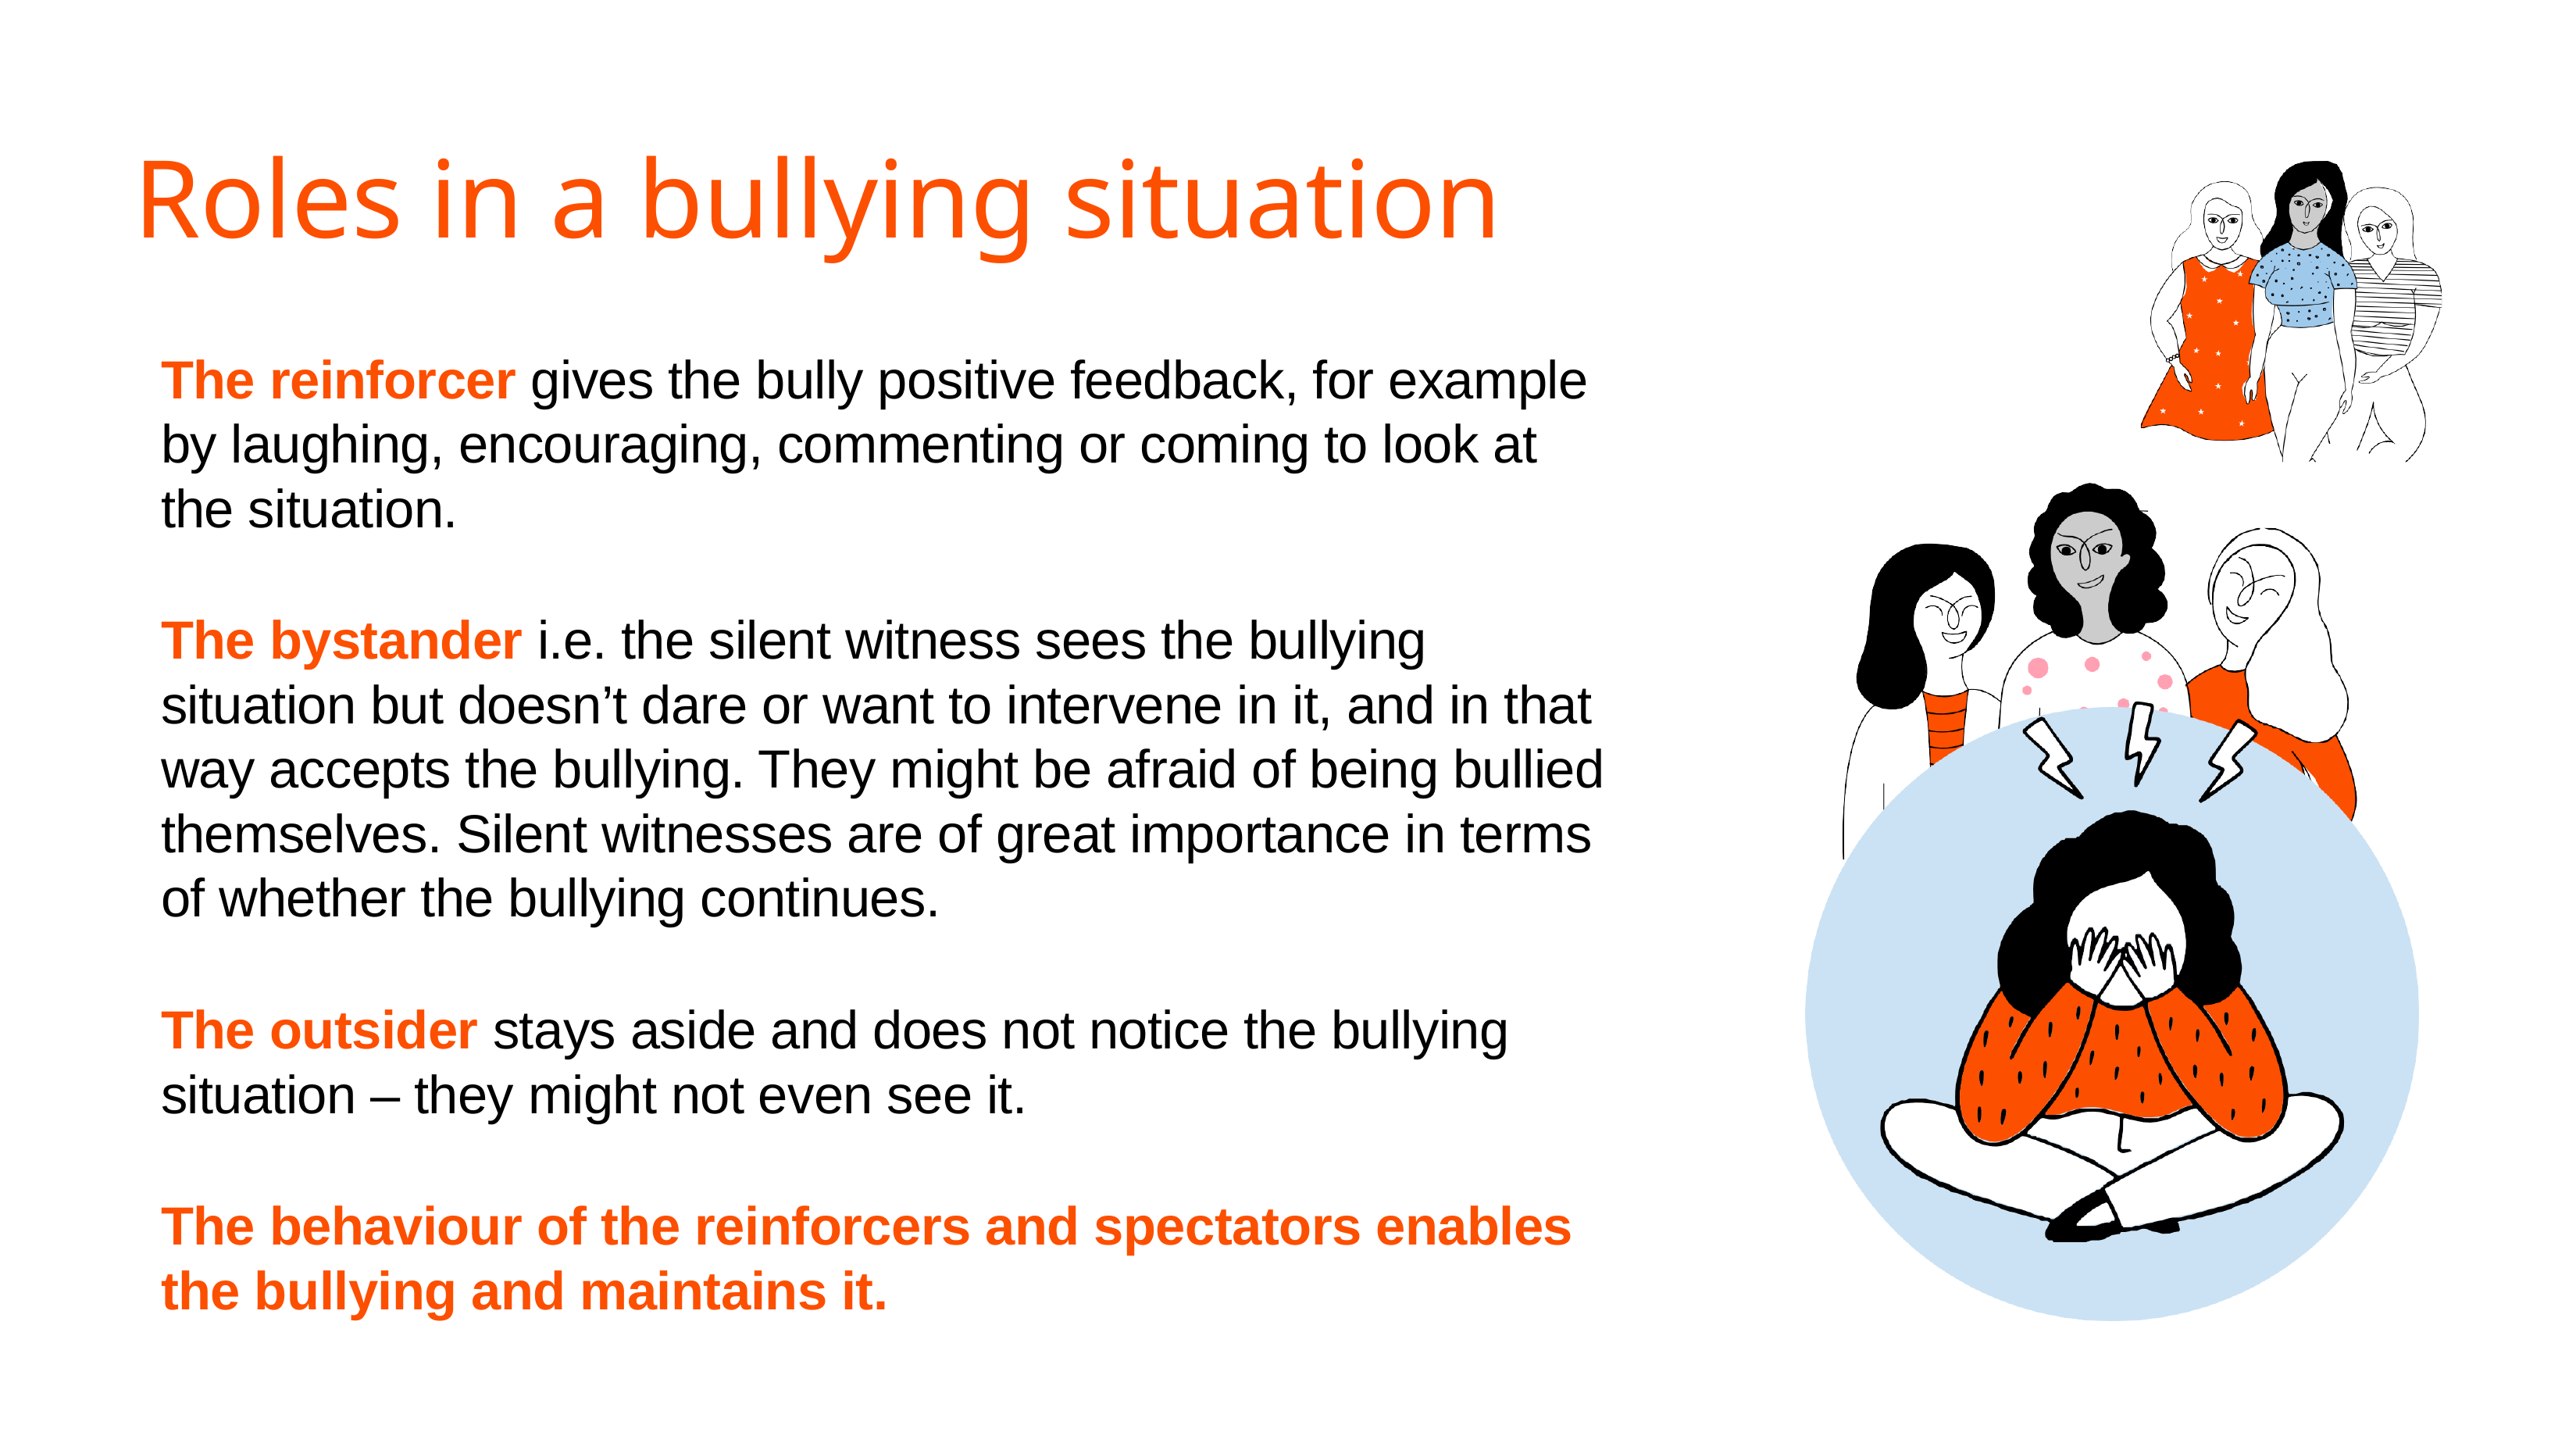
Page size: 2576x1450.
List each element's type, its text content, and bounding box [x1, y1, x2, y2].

text_box [2140, 161, 2442, 462]
title Roles in a bullying situation [132, 129, 1767, 373]
text_box [1805, 483, 2419, 1321]
text_box The reinforcer gives the bully positive feedback, for example by laughing, encouraging, commenting or coming to look at the situation. The bystander i.e. the silent witness sees the bullying situation but doesn’t dare or want to intervene in it, and in that way accepts the bullying. They might be afraid of being bullied themselves. Silent witnesses are of great importance in terms of whether the bullying continues. The outsider stays aside and does not notice the bullying situation – they might not even see it. The behaviour of the reinforcers and spectators enables the bullying and maintains it. [159, 343, 1699, 1321]
